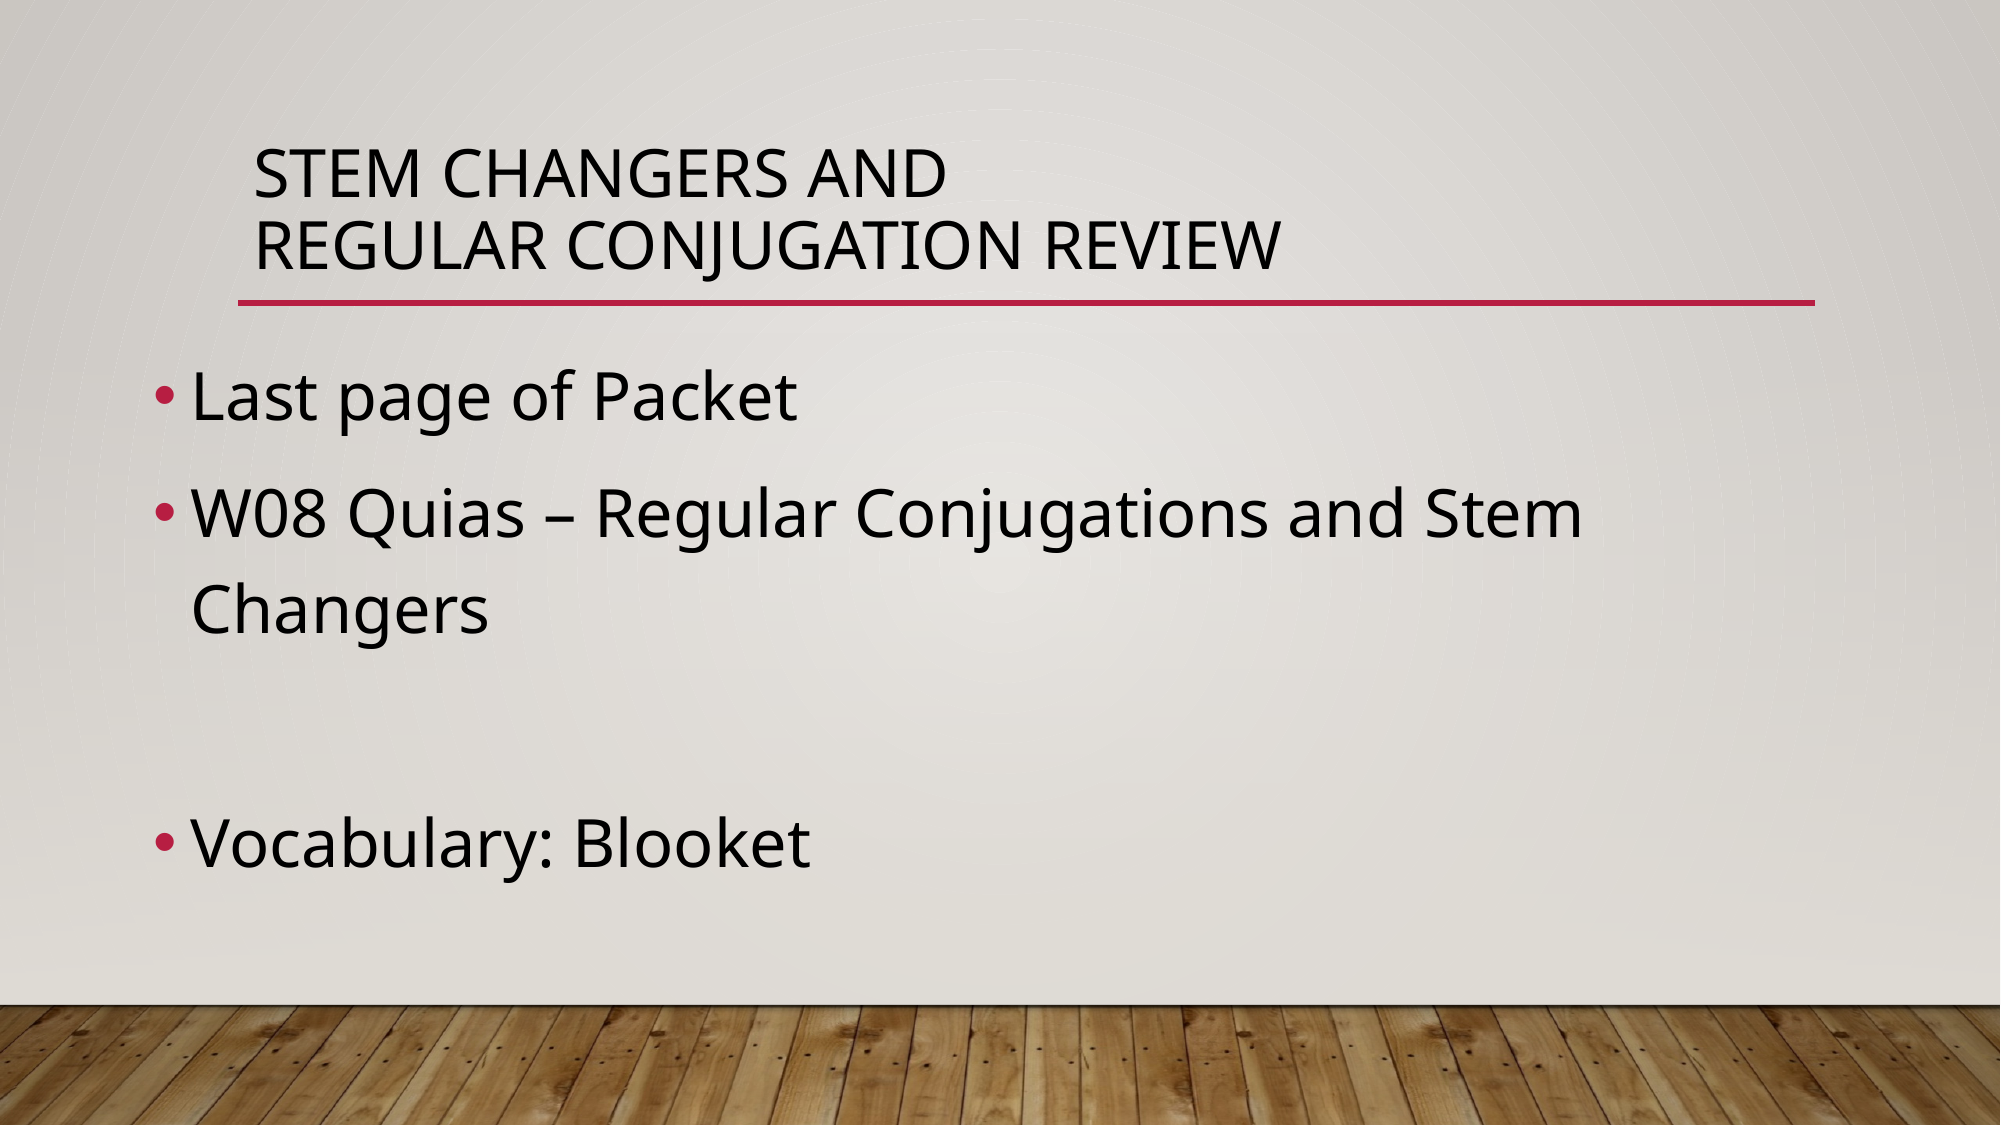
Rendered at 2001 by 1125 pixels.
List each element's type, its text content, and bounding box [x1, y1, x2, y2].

title Stem Changers and regular Conjugation Review [238, 131, 1814, 305]
list Last page of Packet W08 Quias – Regular Conjugations and Stem Changers Vocabulary: Blooket [138, 330, 1814, 897]
picture [0, 1005, 2000, 1125]
